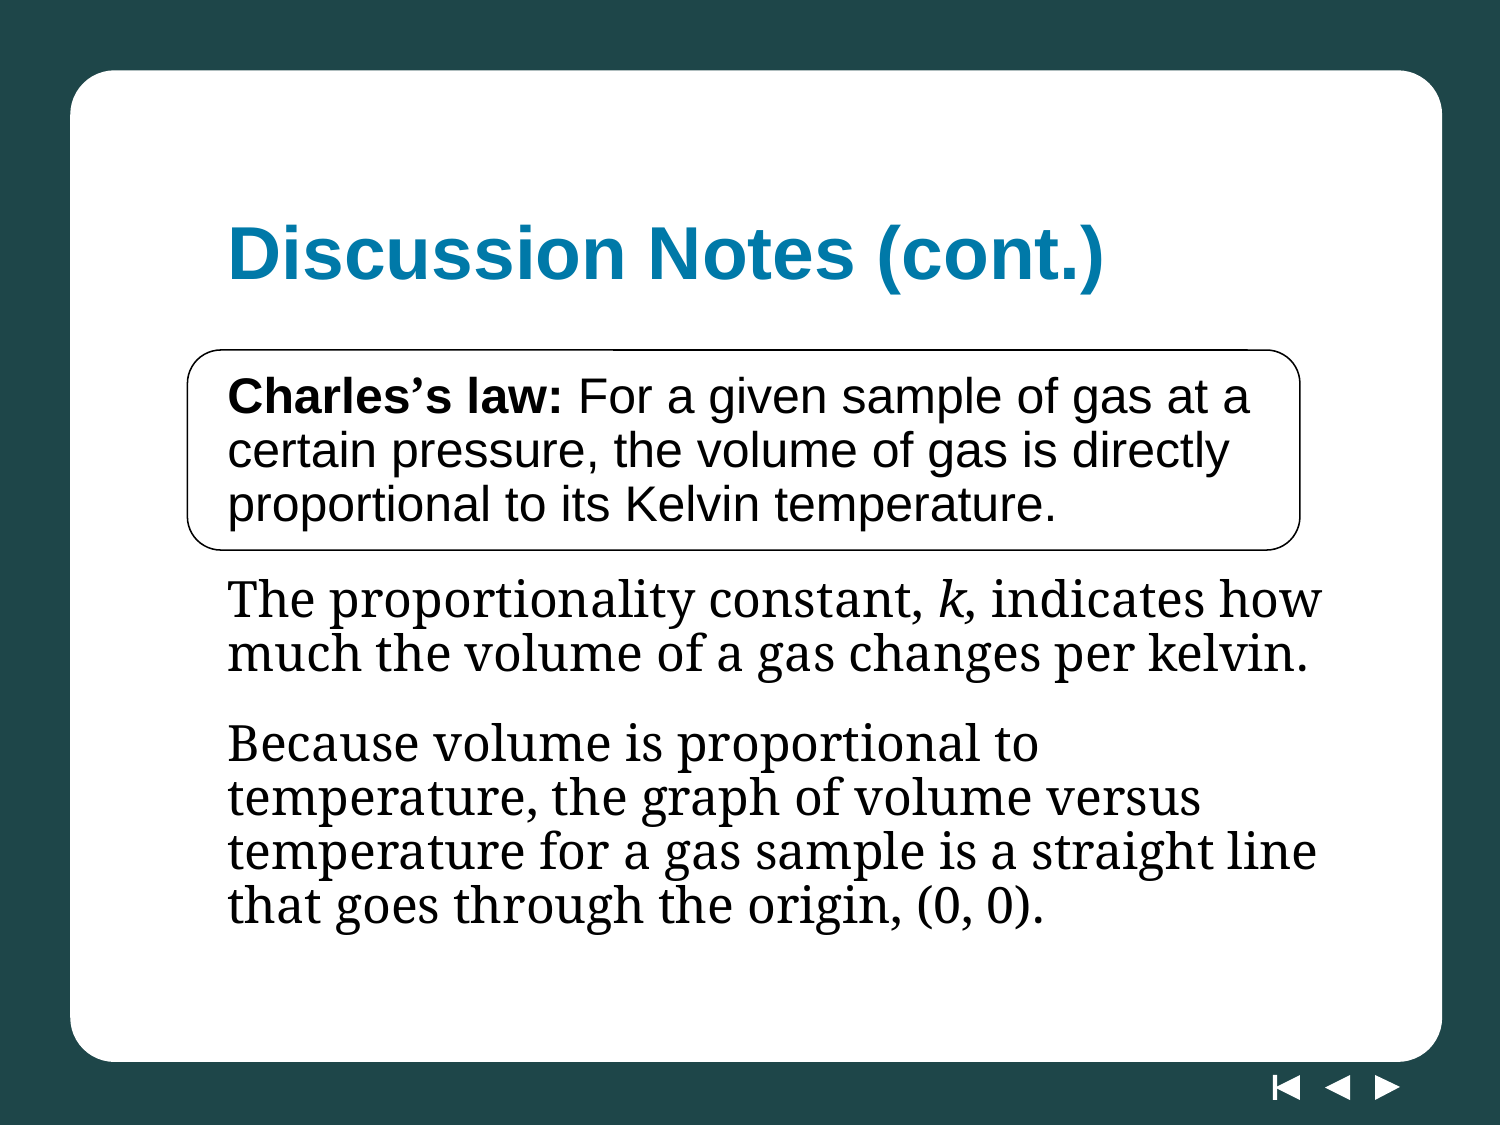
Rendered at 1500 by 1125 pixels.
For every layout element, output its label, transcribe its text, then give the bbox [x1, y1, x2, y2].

list Charles’s law: For a given sample of gas at a certain pressure, the volume of gas is directly proportional to its Kelvin temperature. The proportionality constant, k, indicates how much the volume of a gas changes per kelvin. Because volume is proportional to temperature, the graph of volume versus temperature for a gas sample is a straight line that goes through the origin, (0, 0). [212, 362, 1375, 950]
title Discussion Notes (cont.) [212, 174, 1425, 325]
text_box [187, 349, 1300, 551]
